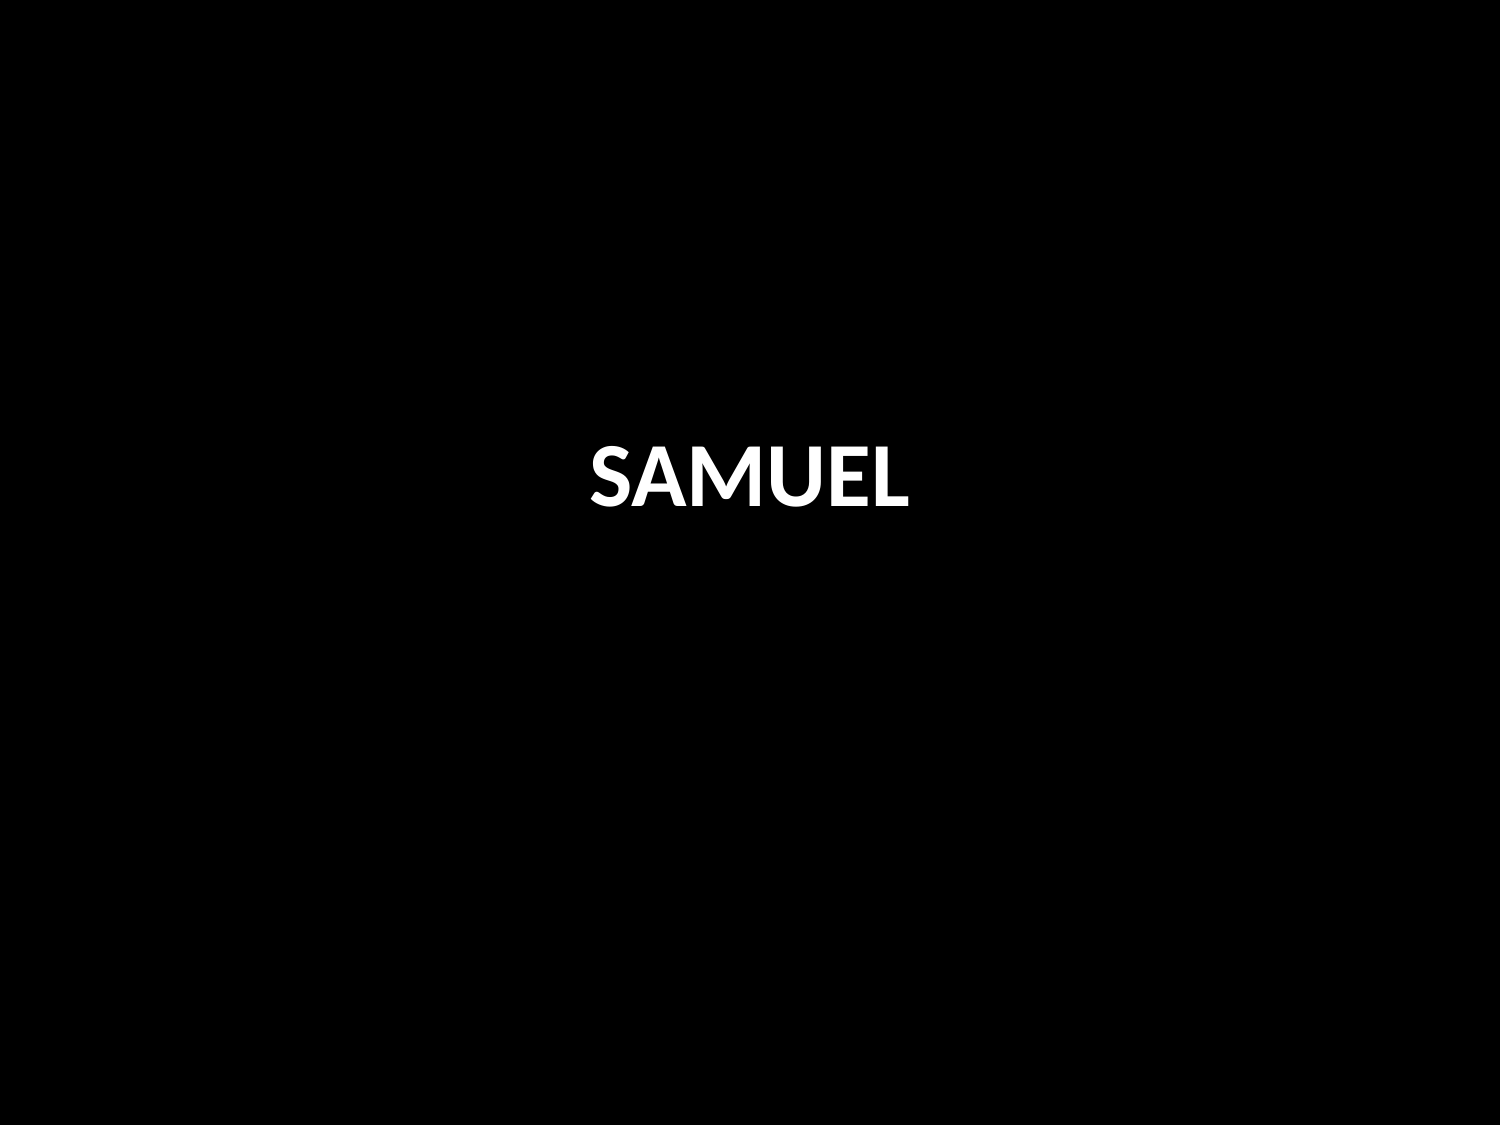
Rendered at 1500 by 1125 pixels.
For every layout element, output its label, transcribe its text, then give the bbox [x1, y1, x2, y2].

title SAMUEL [112, 349, 1388, 591]
